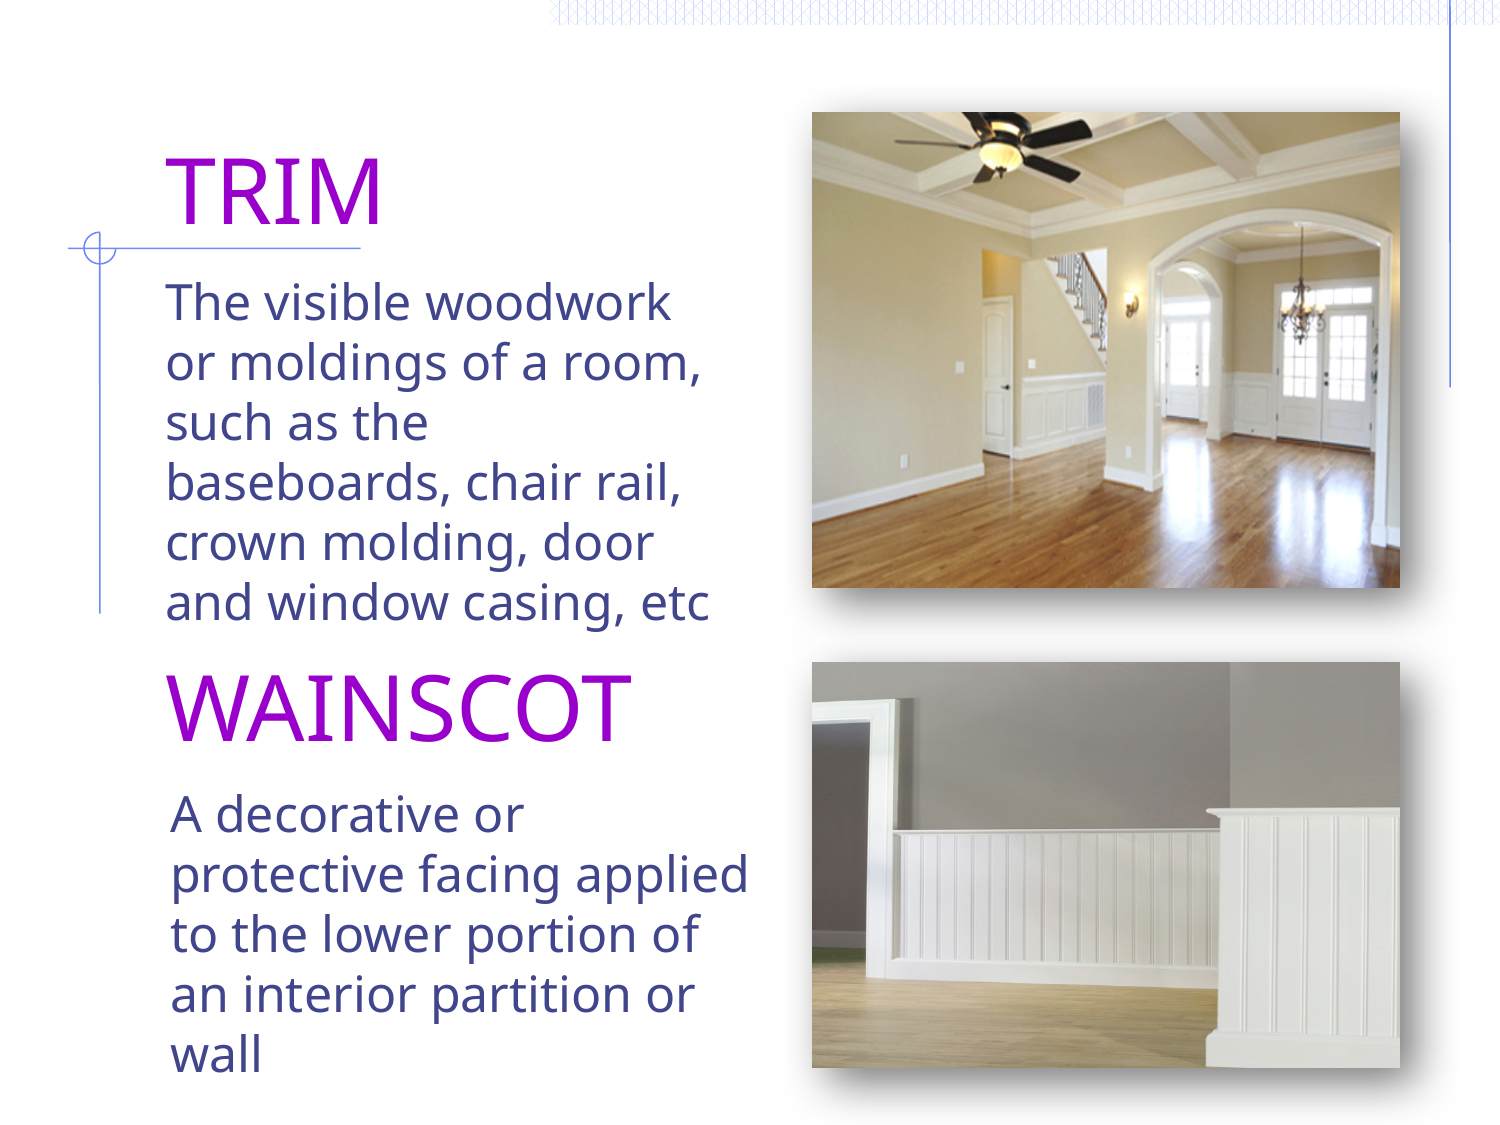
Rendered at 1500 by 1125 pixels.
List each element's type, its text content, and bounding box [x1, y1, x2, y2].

list TRIM [150, 99, 829, 250]
picture [812, 662, 1401, 1068]
picture [812, 112, 1401, 588]
list A decorative or protective facing applied to the lower portion of an interior partition or wall [155, 774, 781, 1088]
list The visible woodwork or moldings of a room, such as the baseboards, chair rail, crown molding, door and window casing, etc [150, 262, 738, 512]
list WAINSCOT [150, 512, 825, 768]
